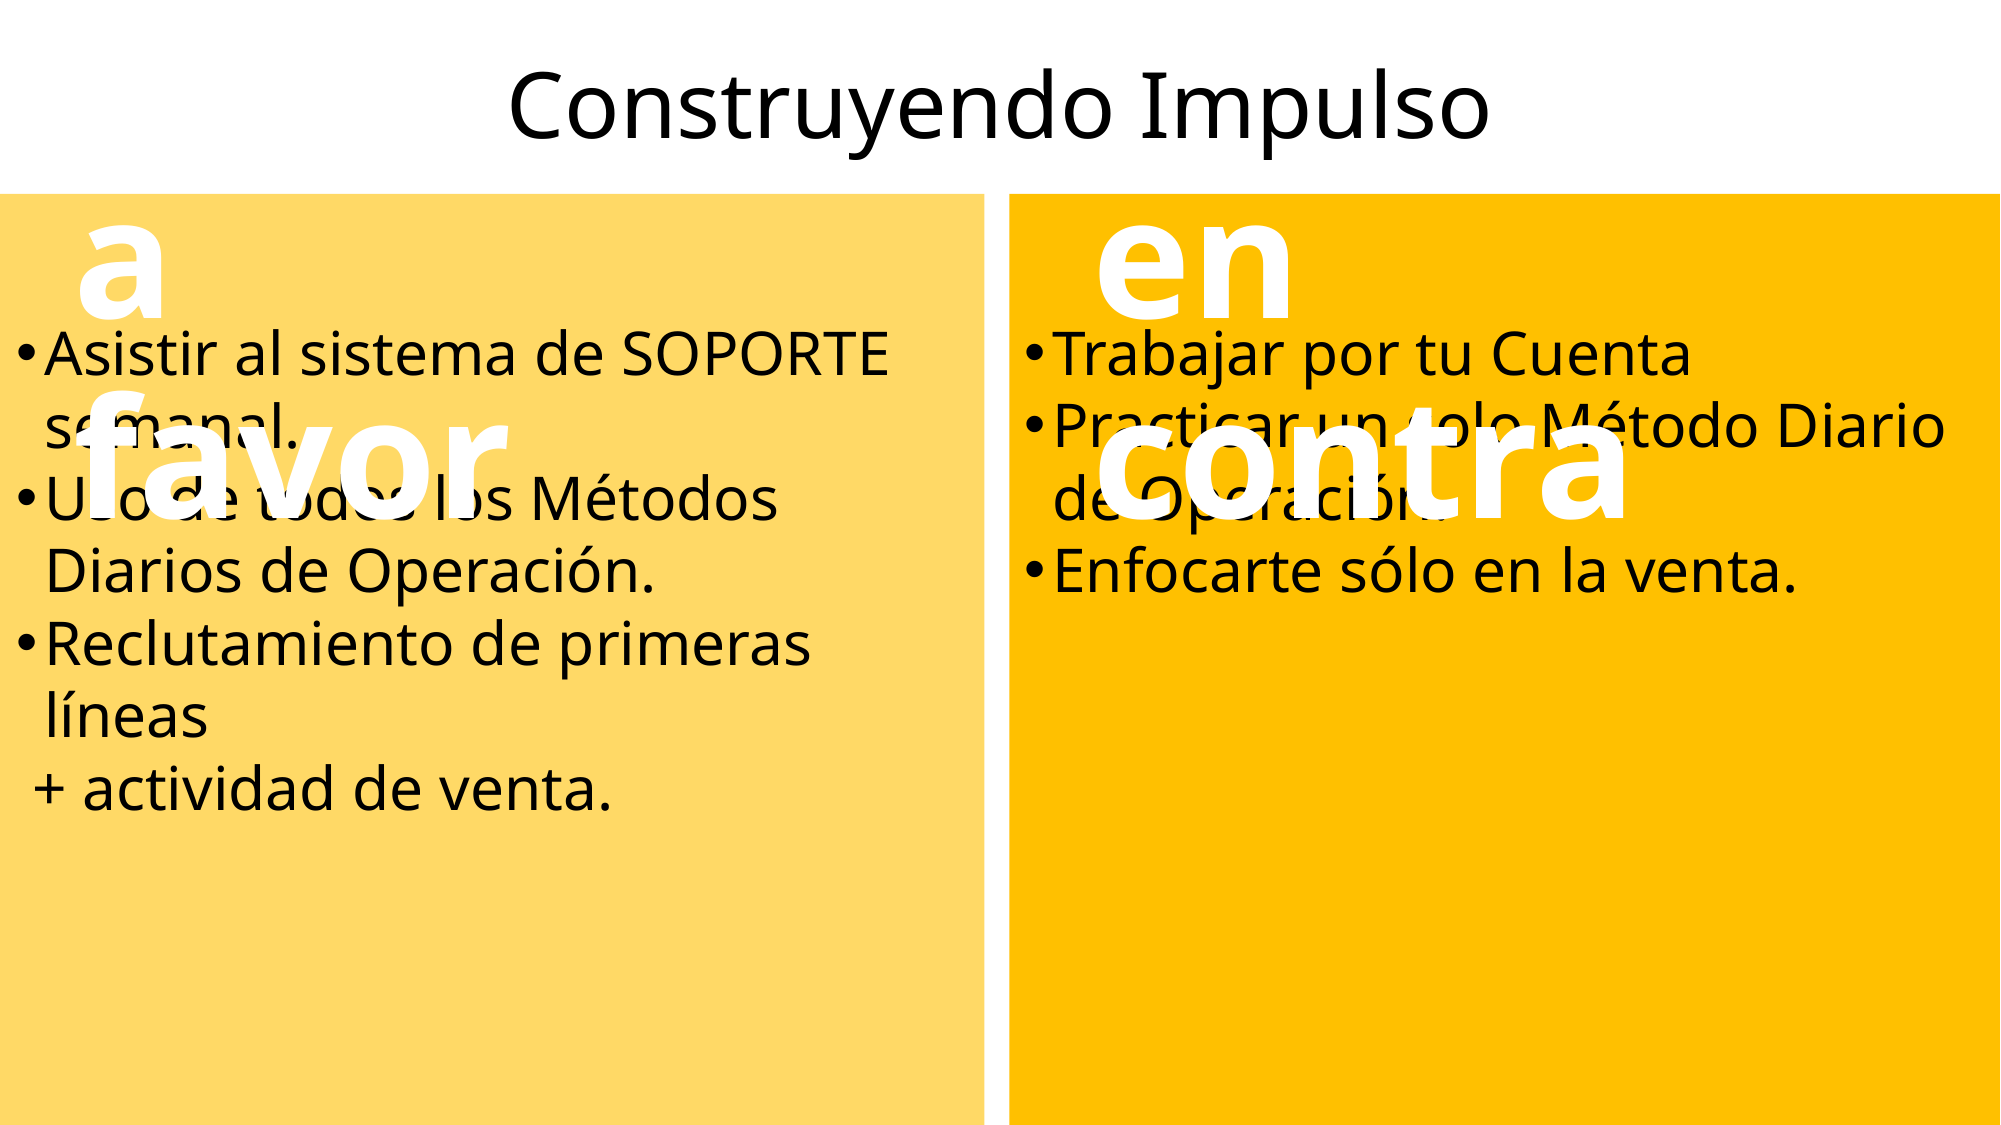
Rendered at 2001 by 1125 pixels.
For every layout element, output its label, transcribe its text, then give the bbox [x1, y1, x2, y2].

text_box en contra [1078, 144, 1769, 559]
text_box [1008, 193, 2000, 1125]
text_box a favor [59, 144, 538, 559]
text_box Trabajar por tu Cuenta Practicar un solo Método Diario de Operación. Enfocarte sólo en la venta. [1009, 307, 1993, 613]
text_box Asistir al sistema de SOPORTE semanal. Uso de todos los Métodos Diarios de Operación. Reclutamiento de primeras líneas + actividad de venta. [1, 307, 985, 830]
title Construyendo Impulso [137, 0, 1863, 218]
text_box [0, 193, 985, 1125]
